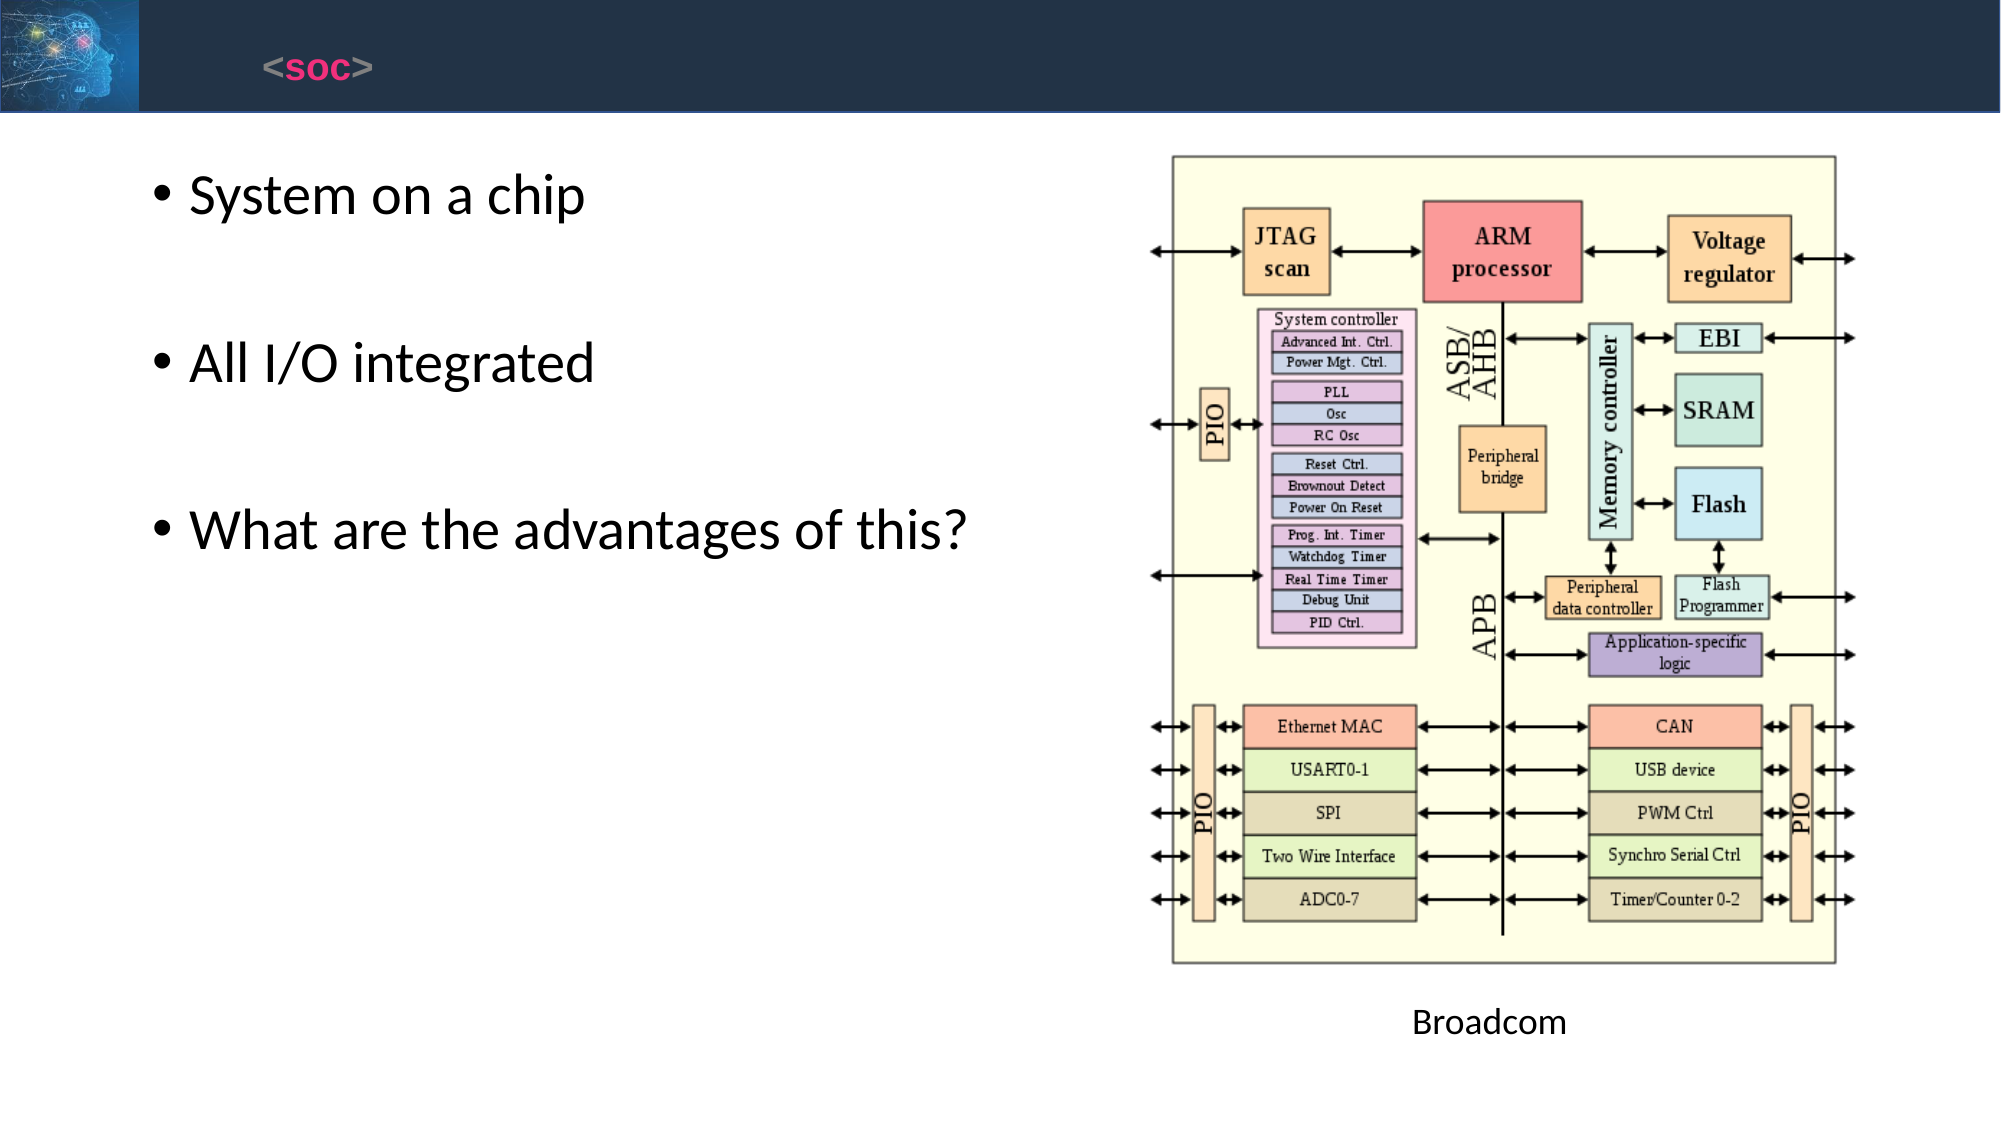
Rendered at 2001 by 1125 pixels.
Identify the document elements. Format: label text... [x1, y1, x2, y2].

picture [1142, 115, 1863, 979]
picture [2, 0, 139, 111]
text_box <soc> [247, 26, 389, 122]
text_box Broadcom [1397, 989, 1849, 1050]
list System on a chip All I/O integrated What are the advantages of this? [137, 157, 1863, 1021]
